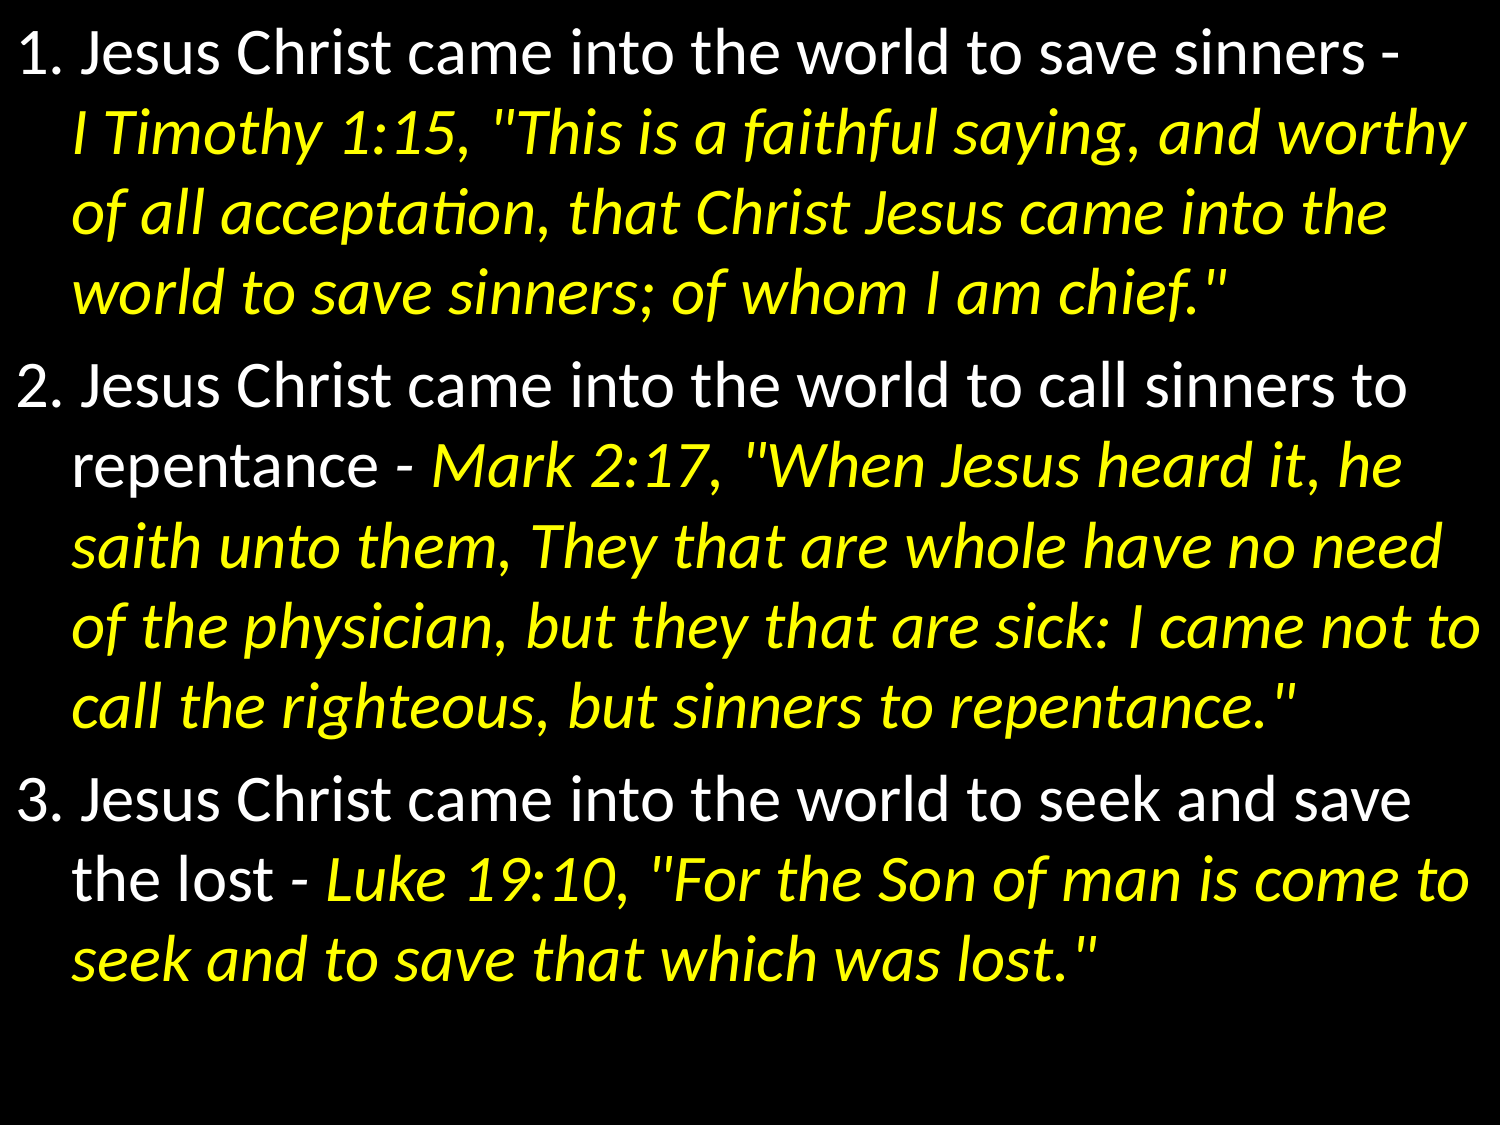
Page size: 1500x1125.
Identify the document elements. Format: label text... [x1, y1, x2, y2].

list 1. Jesus Christ came into the world to save sinners - I Timothy 1:15, "This is a faithful saying, and worthy of all acceptation, that Christ Jesus came into the world to save sinners; of whom I am chief." 2. Jesus Christ came into the world to call sinners to repentance - Mark 2:17, "When Jesus heard it, he saith unto them, They that are whole have no need of the physician, but they that are sick: I came not to call the righteous, but sinners to repentance." 3. Jesus Christ came into the world to seek and save the lost - Luke 19:10, "For the Son of man is come to seek and to save that which was lost." [0, 0, 1500, 1125]
